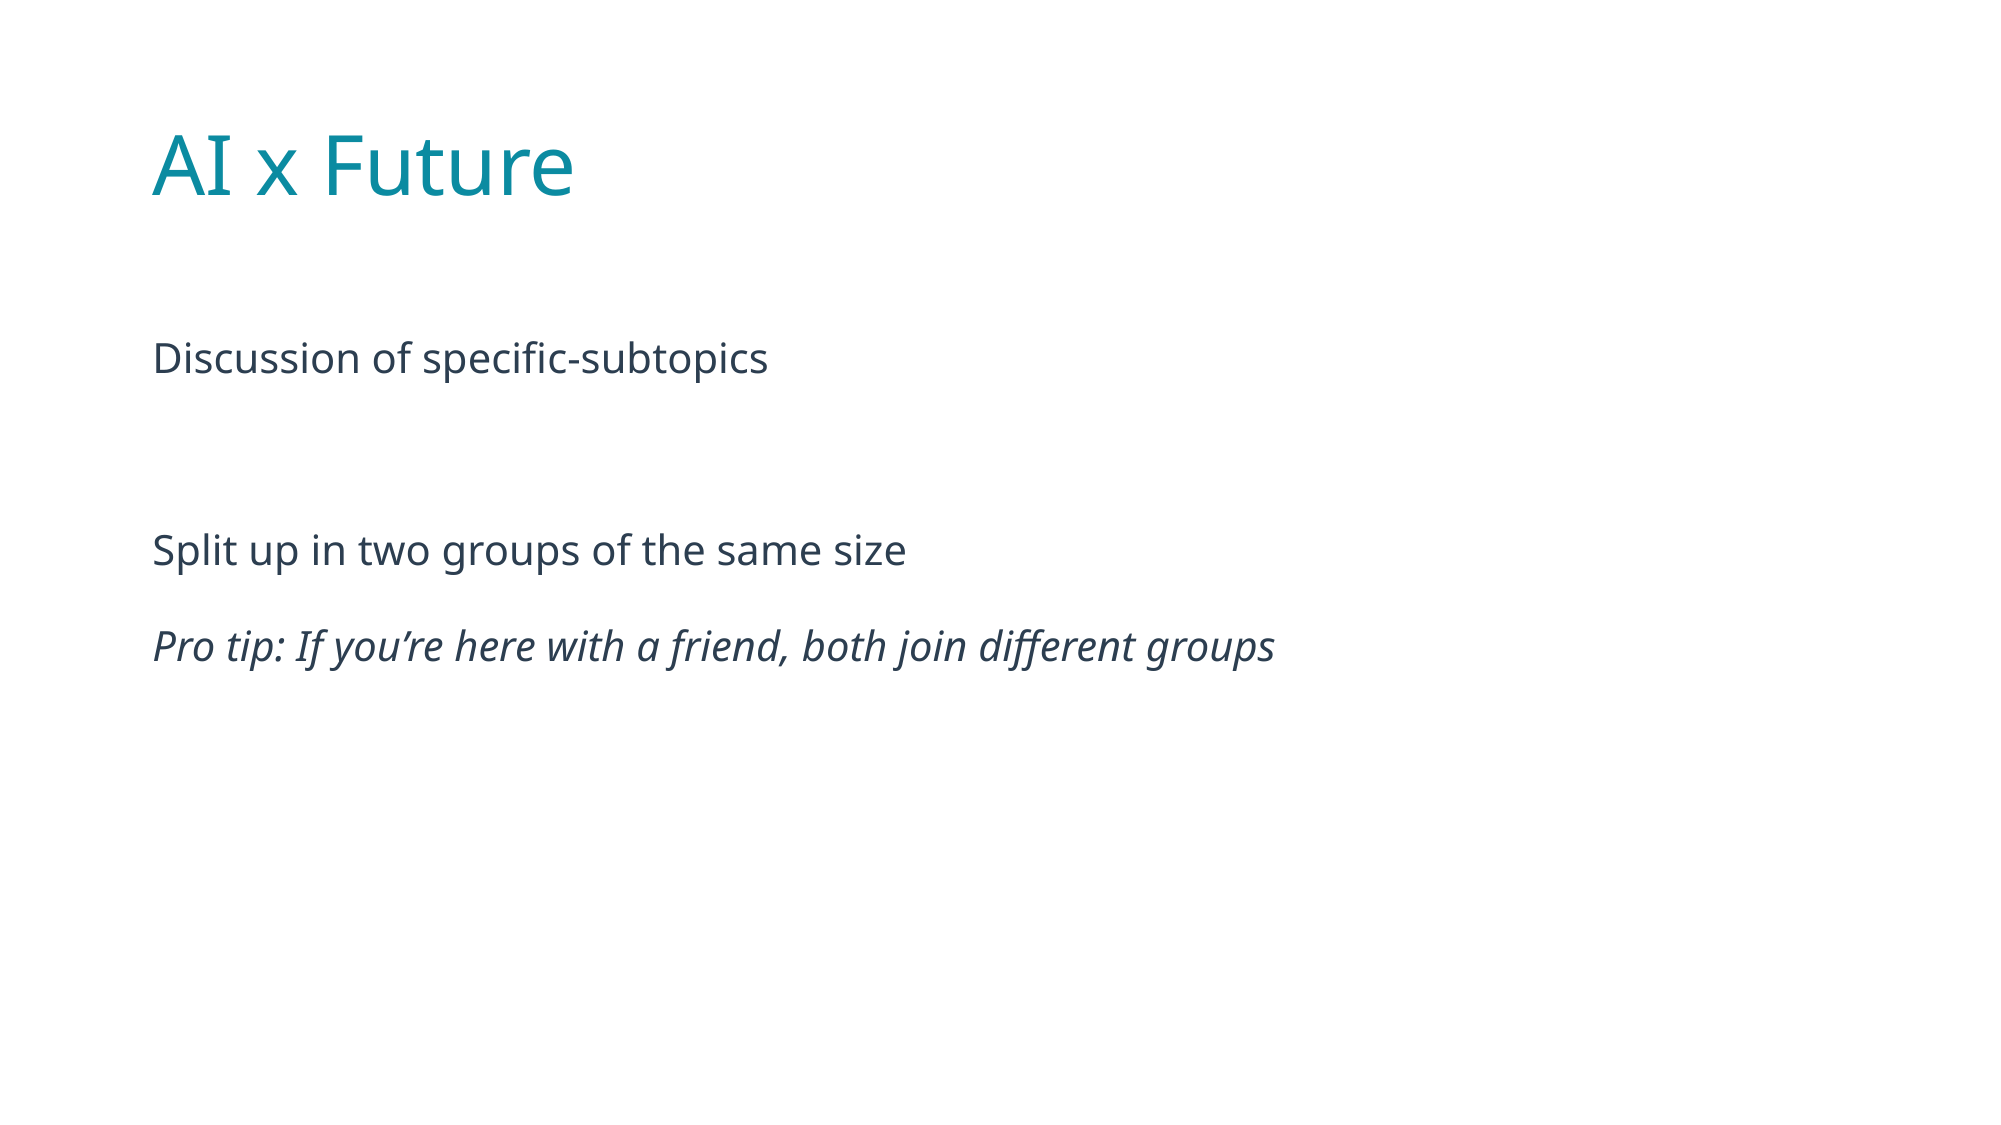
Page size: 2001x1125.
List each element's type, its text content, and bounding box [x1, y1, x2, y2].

title AI x Future [137, 59, 1863, 278]
list Discussion of specific-subtopics Split up in two groups of the same size Pro tip: If you’re here with a friend, both join different groups [137, 299, 1863, 1014]
